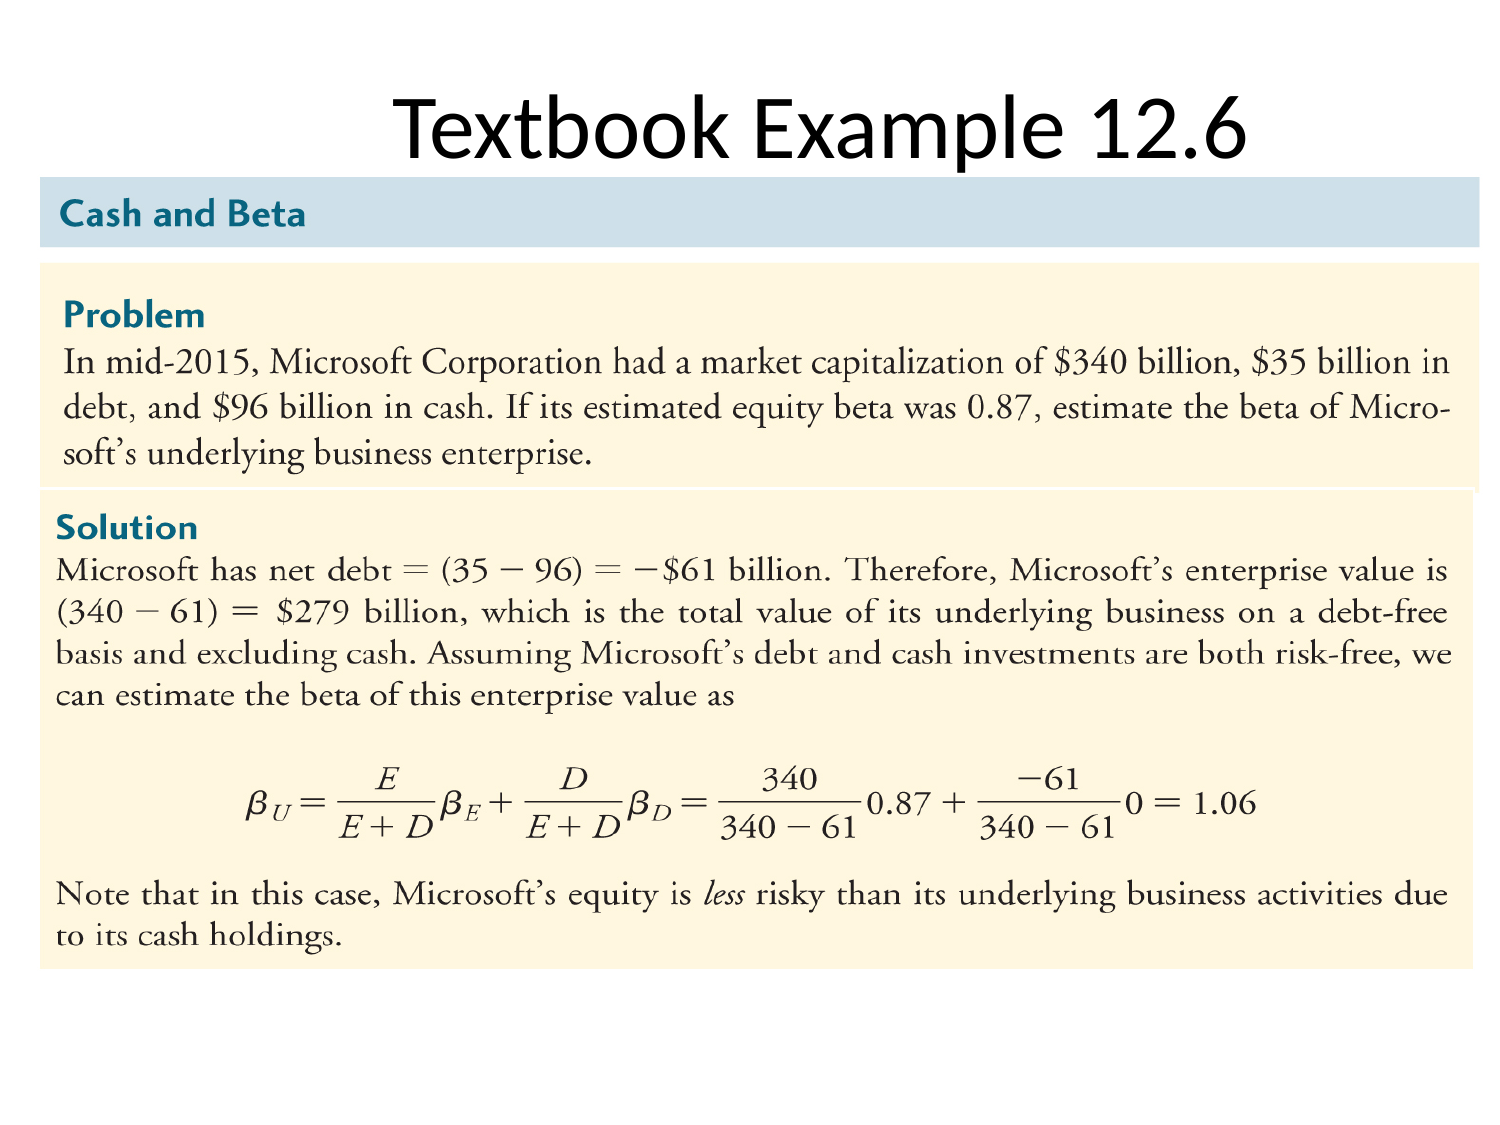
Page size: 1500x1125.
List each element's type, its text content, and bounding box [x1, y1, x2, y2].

picture [37, 174, 1483, 972]
title Textbook Example 12.6 [190, 27, 1454, 173]
